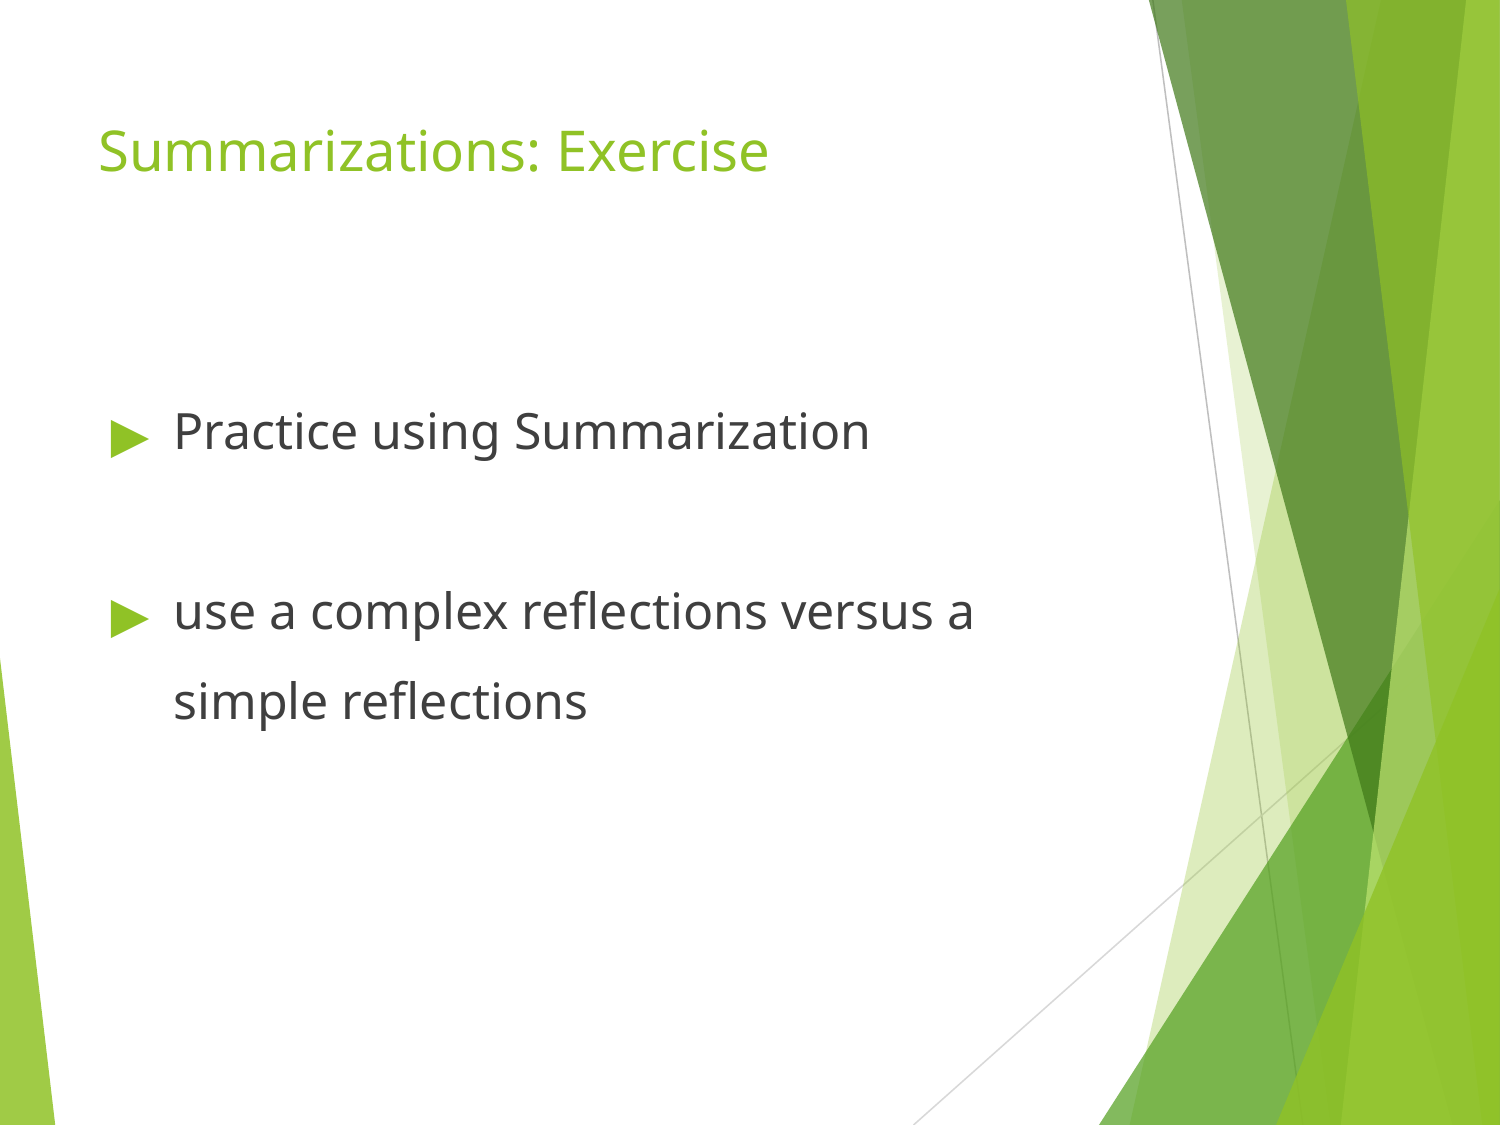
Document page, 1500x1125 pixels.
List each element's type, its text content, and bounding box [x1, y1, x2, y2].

list Practice using Summarization use a complex reflections versus a simple reflections [83, 354, 1141, 992]
title Summarizations: Exercise [83, 99, 1141, 250]
